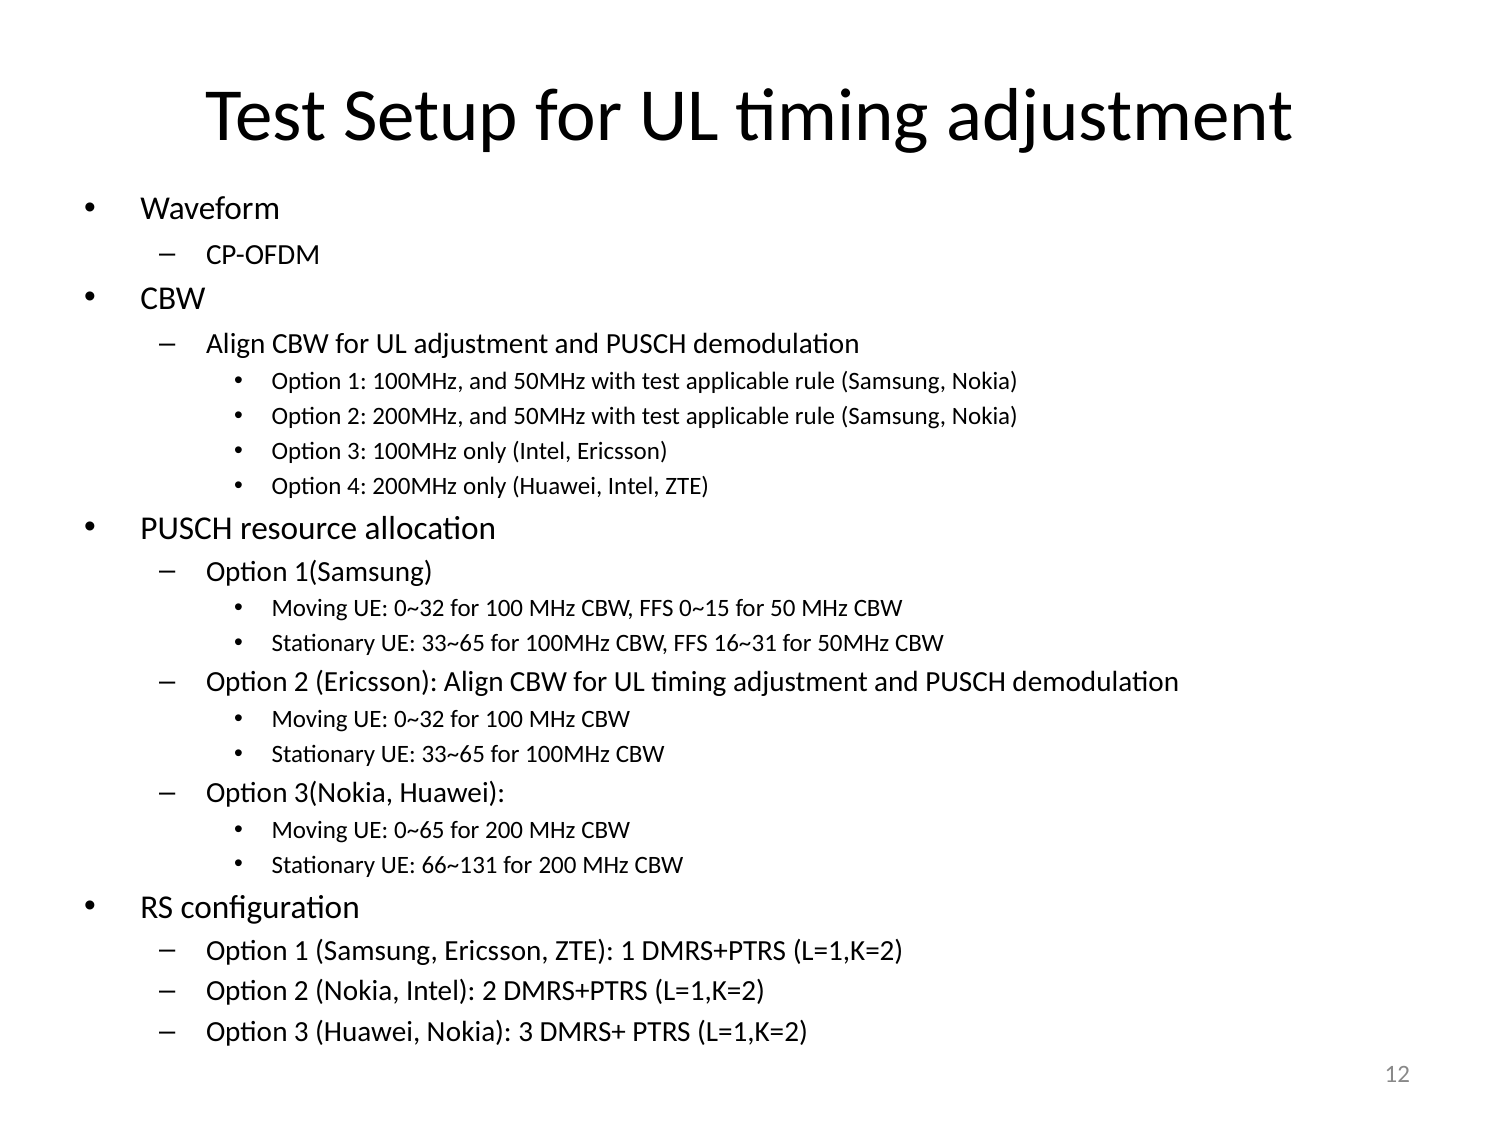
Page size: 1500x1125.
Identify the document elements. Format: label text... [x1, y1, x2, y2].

slide_number 12 [1074, 1042, 1425, 1103]
list Waveform CP-OFDM CBW Align CBW for UL adjustment and PUSCH demodulation Option 1: 100MHz, and 50MHz with test applicable rule (Samsung, Nokia) Option 2: 200MHz, and 50MHz with test applicable rule (Samsung, Nokia) Option 3: 100MHz only (Intel, Ericsson) Option 4: 200MHz only (Huawei, Intel, ZTE) PUSCH resource allocation Option 1(Samsung) Moving UE: 0~32 for 100 MHz CBW, FFS 0~15 for 50 MHz CBW Stationary UE: 33~65 for 100MHz CBW, FFS 16~31 for 50MHz CBW Option 2 (Ericsson): Align CBW for UL timing adjustment and PUSCH demodulation Moving UE: 0~32 for 100 MHz CBW Stationary UE: 33~65 for 100MHz CBW Option 3(Nokia, Huawei): Moving UE: 0~65 for 200 MHz CBW Stationary UE: 66~131 for 200 MHz CBW RS configuration Option 1 (Samsung, Ericsson, ZTE): 1 DMRS+PTRS (L=1,K=2) Option 2 (Nokia, Intel): 2 DMRS+PTRS (L=1,K=2) Option 3 (Huawei, Nokia): 3 DMRS+ PTRS (L=1,K=2) [69, 179, 1457, 1067]
title Test Setup for UL timing adjustment [75, 45, 1425, 175]
